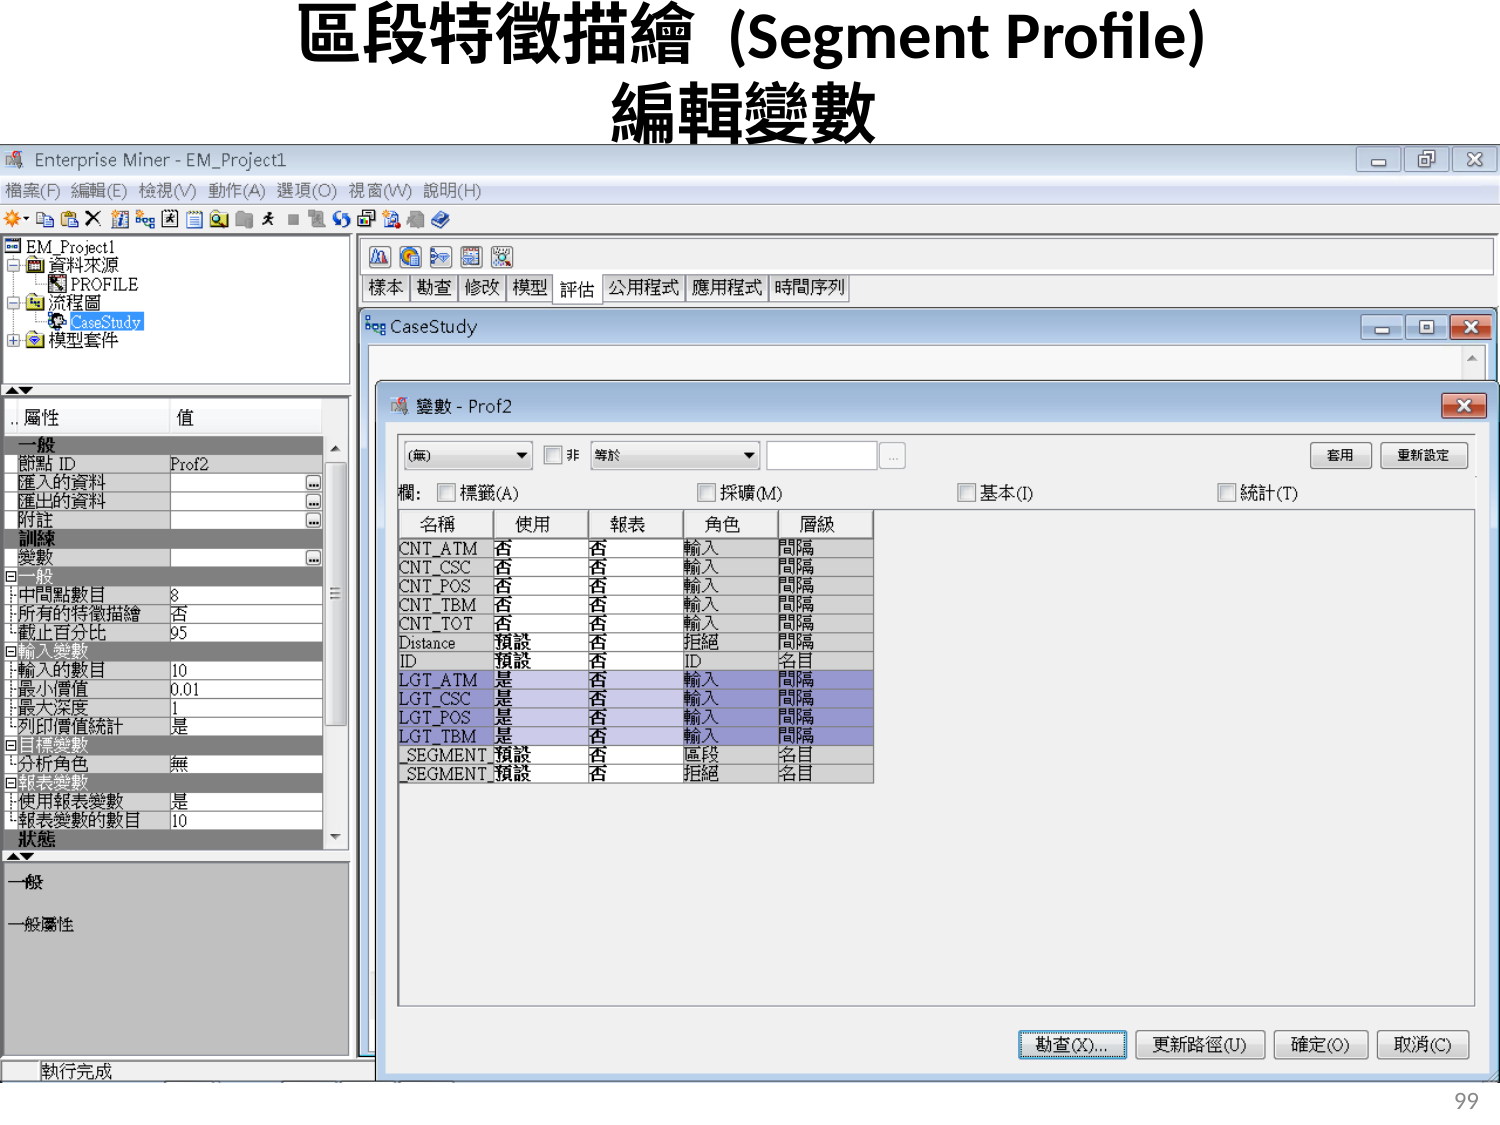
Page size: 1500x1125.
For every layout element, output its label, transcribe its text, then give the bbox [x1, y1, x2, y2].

slide_number 99 [1144, 1089, 1495, 1125]
text_box 區段特徵描繪 (Segment Profile) 編輯變數 [76, 7, 1427, 138]
picture [0, 144, 1500, 1083]
